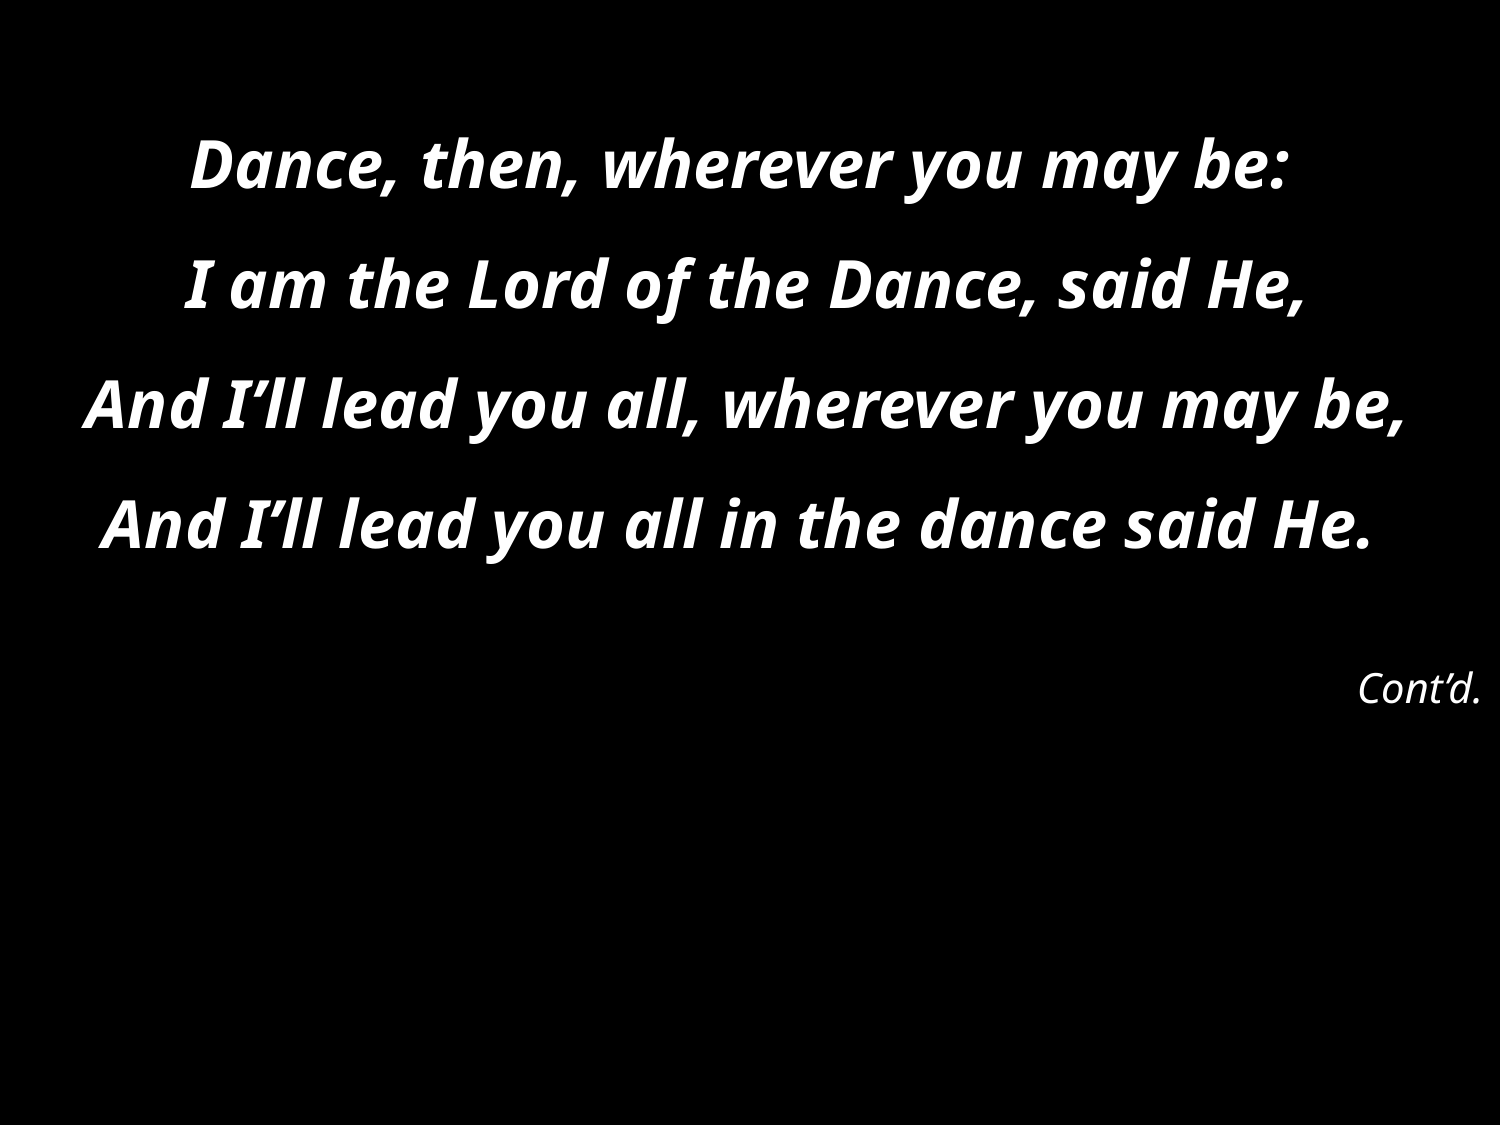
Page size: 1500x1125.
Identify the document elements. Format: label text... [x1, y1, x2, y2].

text_box Dance, then, wherever you may be: I am the Lord of the Dance, said He, And I’ll lead you all, wherever you may be, And I’ll lead you all in the dance said He. Cont’d. [0, 75, 1499, 720]
